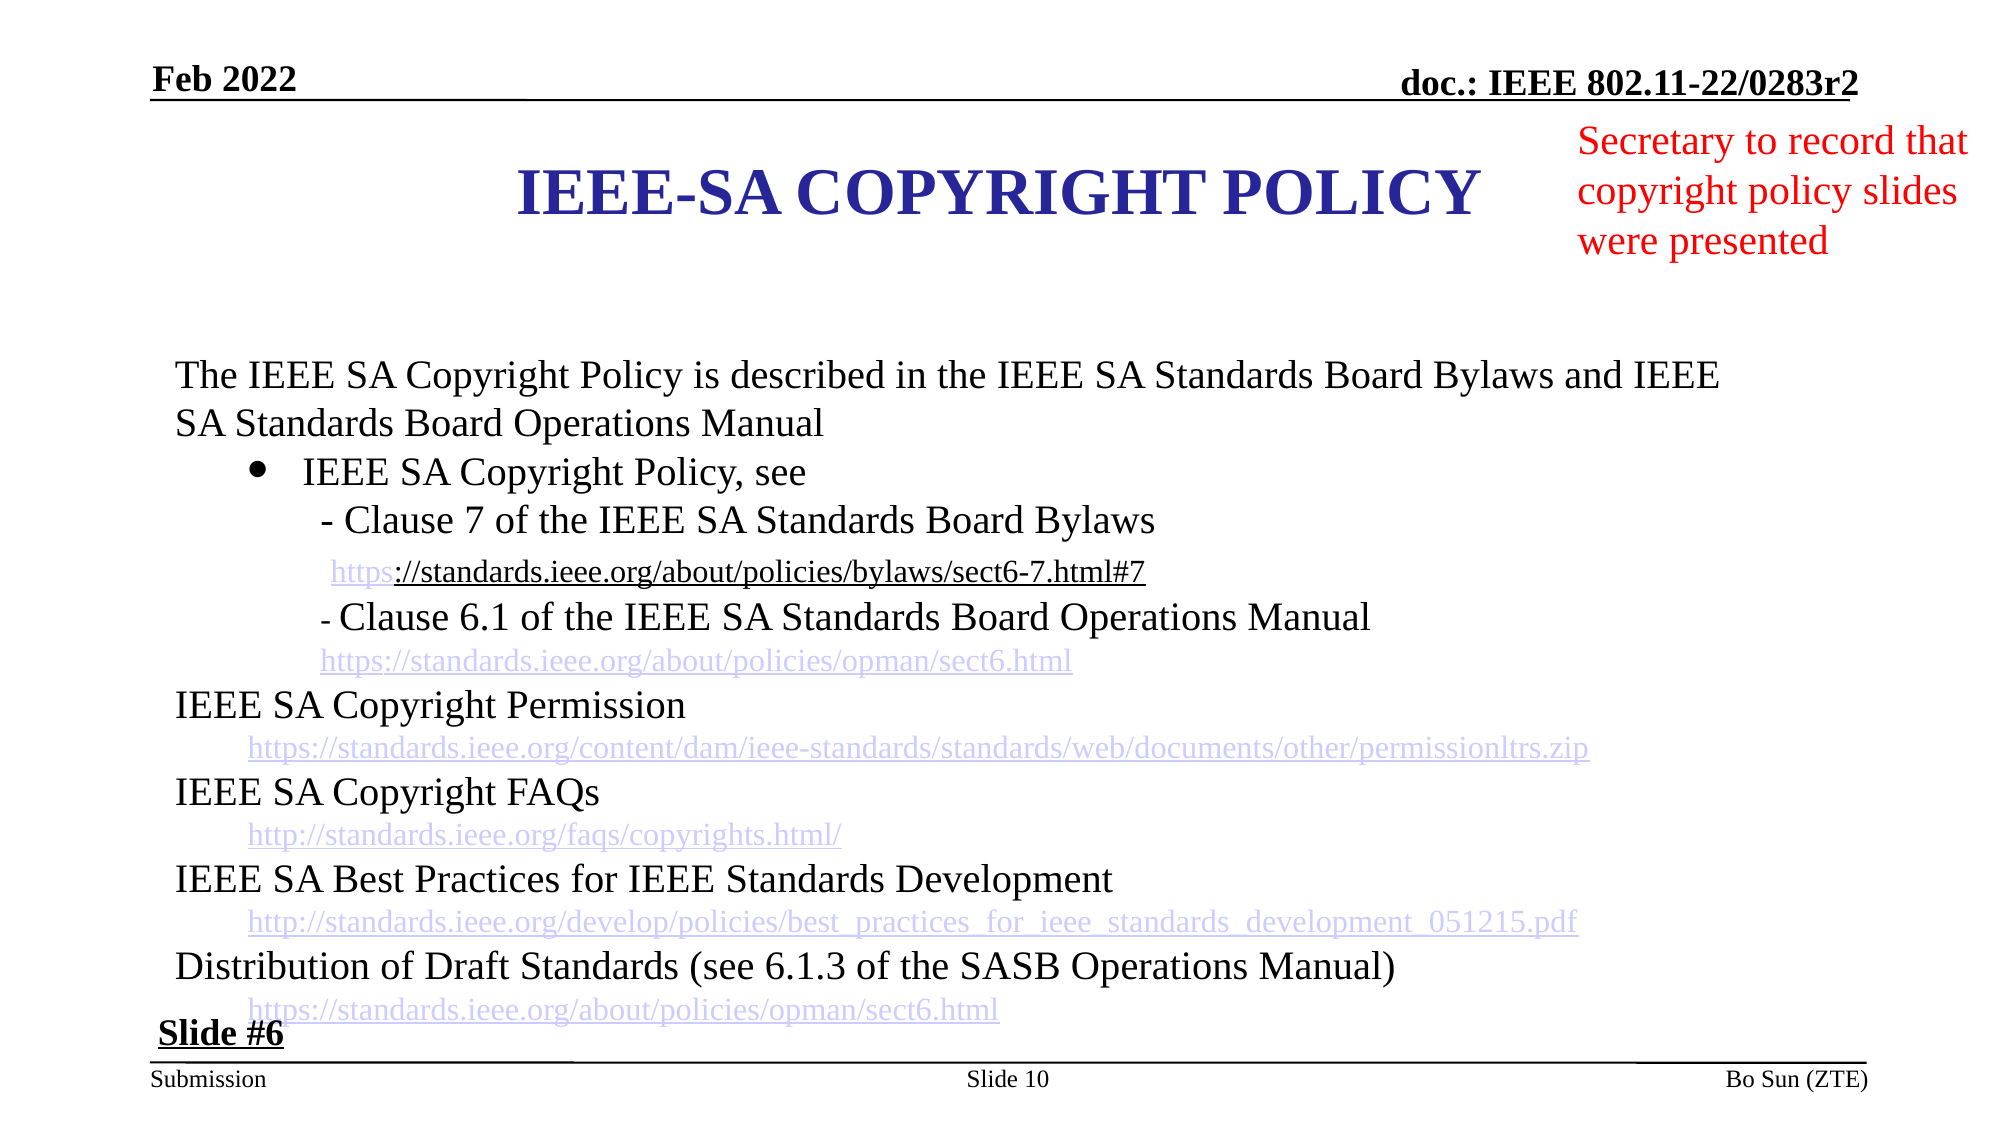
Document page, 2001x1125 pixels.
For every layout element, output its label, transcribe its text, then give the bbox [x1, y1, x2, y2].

text_box Slide #6 [143, 1000, 300, 1061]
text_box Secretary to record that copyright policy slides were presented [1562, 104, 1988, 270]
text_box The IEEE SA Copyright Policy is described in the IEEE SA Standards Board Bylaws and IEEE SA Standards Board Operations Manual IEEE SA Copyright Policy, see - Clause 7 of the IEEE SA Standards Board Bylaws https://standards.ieee.org/about/policies/bylaws/sect6-7.html#7 - Clause 6.1 of the IEEE SA Standards Board Operations Manual https://standards.ieee.org/about/policies/opman/sect6.html IEEE SA Copyright Permission https://standards.ieee.org/content/dam/ieee-standards/standards/web/documents/other/permissionltrs.zip IEEE SA Copyright FAQs http://standards.ieee.org/faqs/copyrights.html/ IEEE SA Best Practices for IEEE Standards Development http://standards.ieee.org/develop/policies/best_practices_for_ieee_standards_development_051215.pdf Distribution of Draft Standards (see 6.1.3 of the SASB Operations Manual) https://standards.ieee.org/about/policies/opman/sect6.html [174, 340, 1776, 1041]
text_box IEEE-SA COPYRIGHT POLICY [362, 100, 1638, 276]
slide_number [152, 54, 563, 100]
footer Bo Sun (ZTE) [1171, 1061, 1869, 1093]
slide_number Slide 10 [949, 1061, 1067, 1123]
